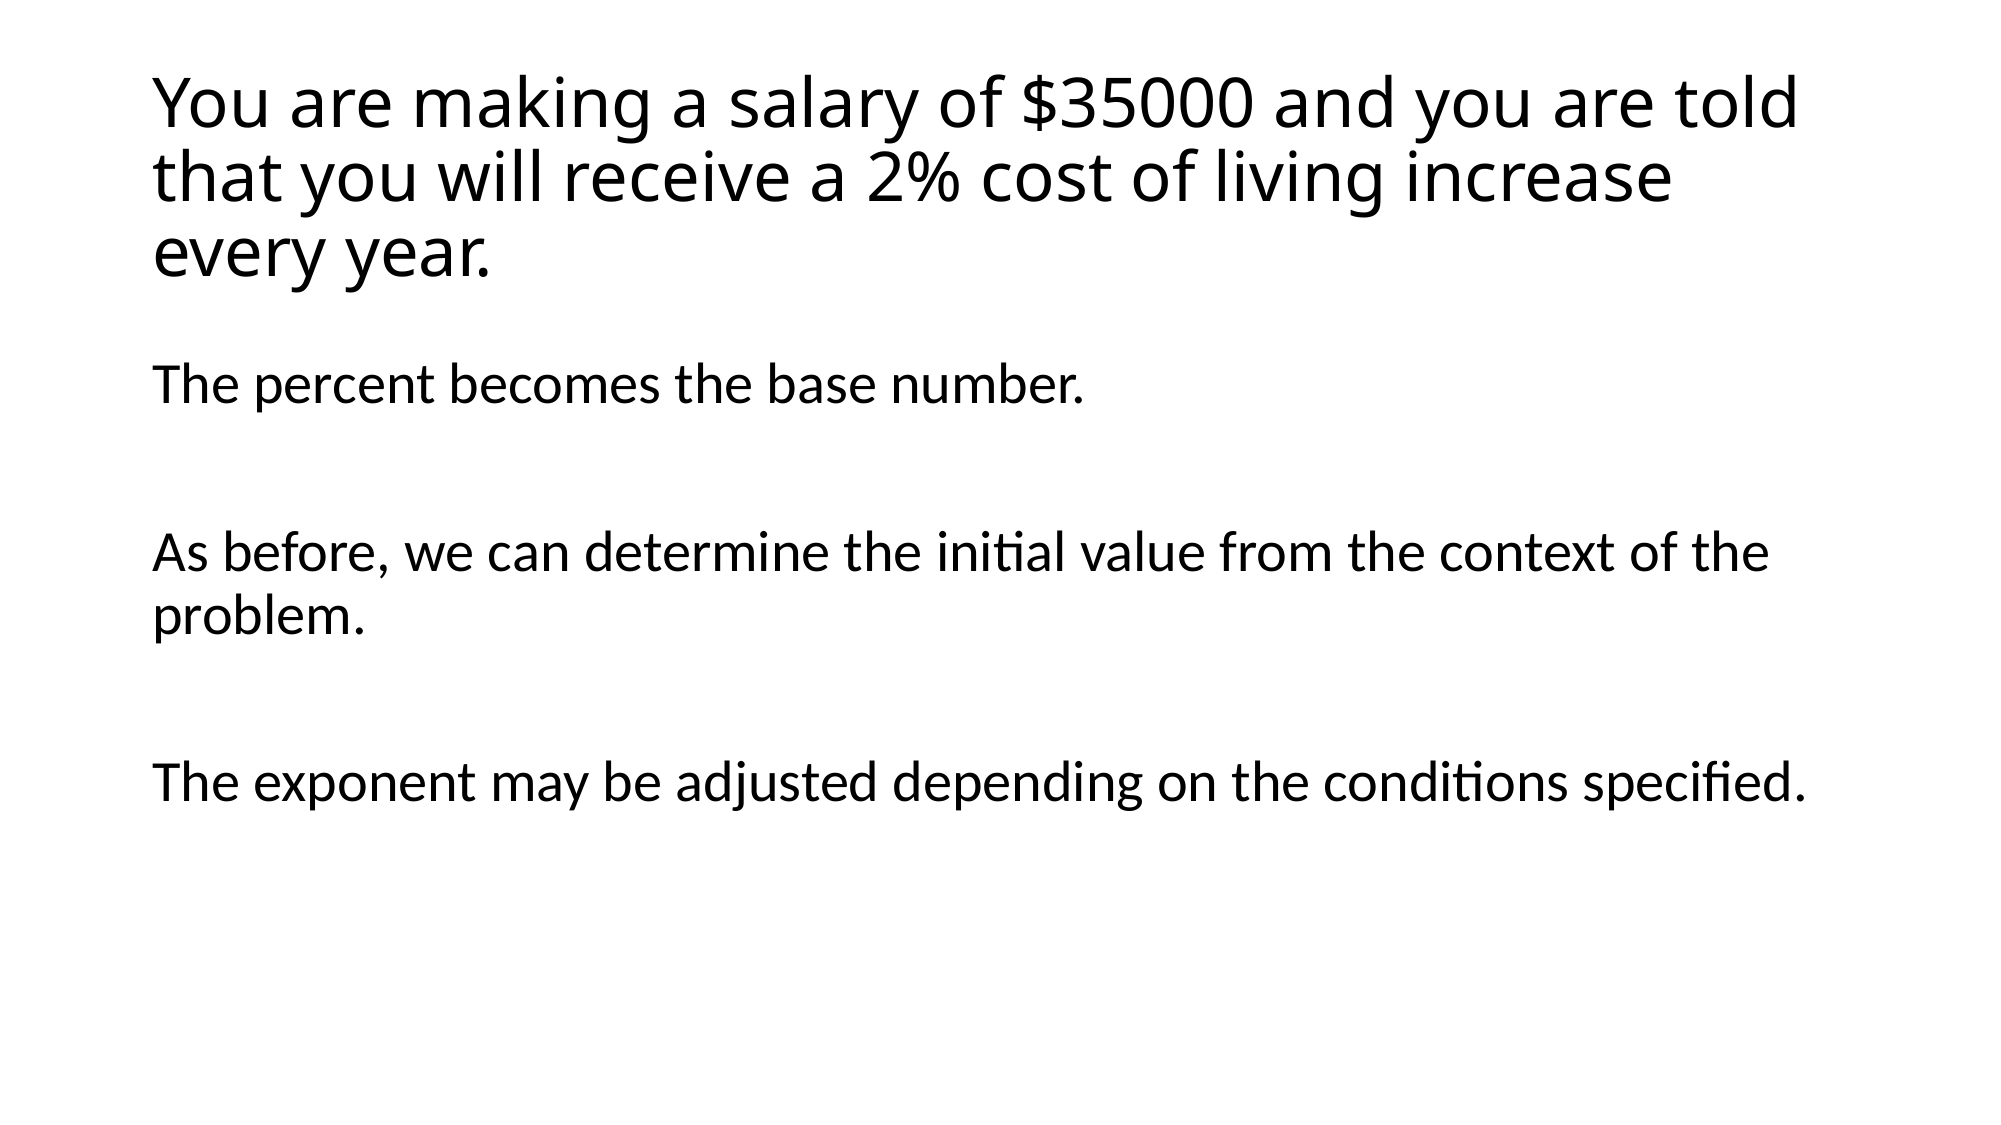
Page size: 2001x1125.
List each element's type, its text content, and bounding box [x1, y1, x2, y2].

title You are making a salary of $35000 and you are told that you will receive a 2% cost of living increase every year. [137, 59, 1863, 300]
list The percent becomes the base number. As before, we can determine the initial value from the context of the problem. The exponent may be adjusted depending on the conditions specified. [137, 345, 1863, 1014]
